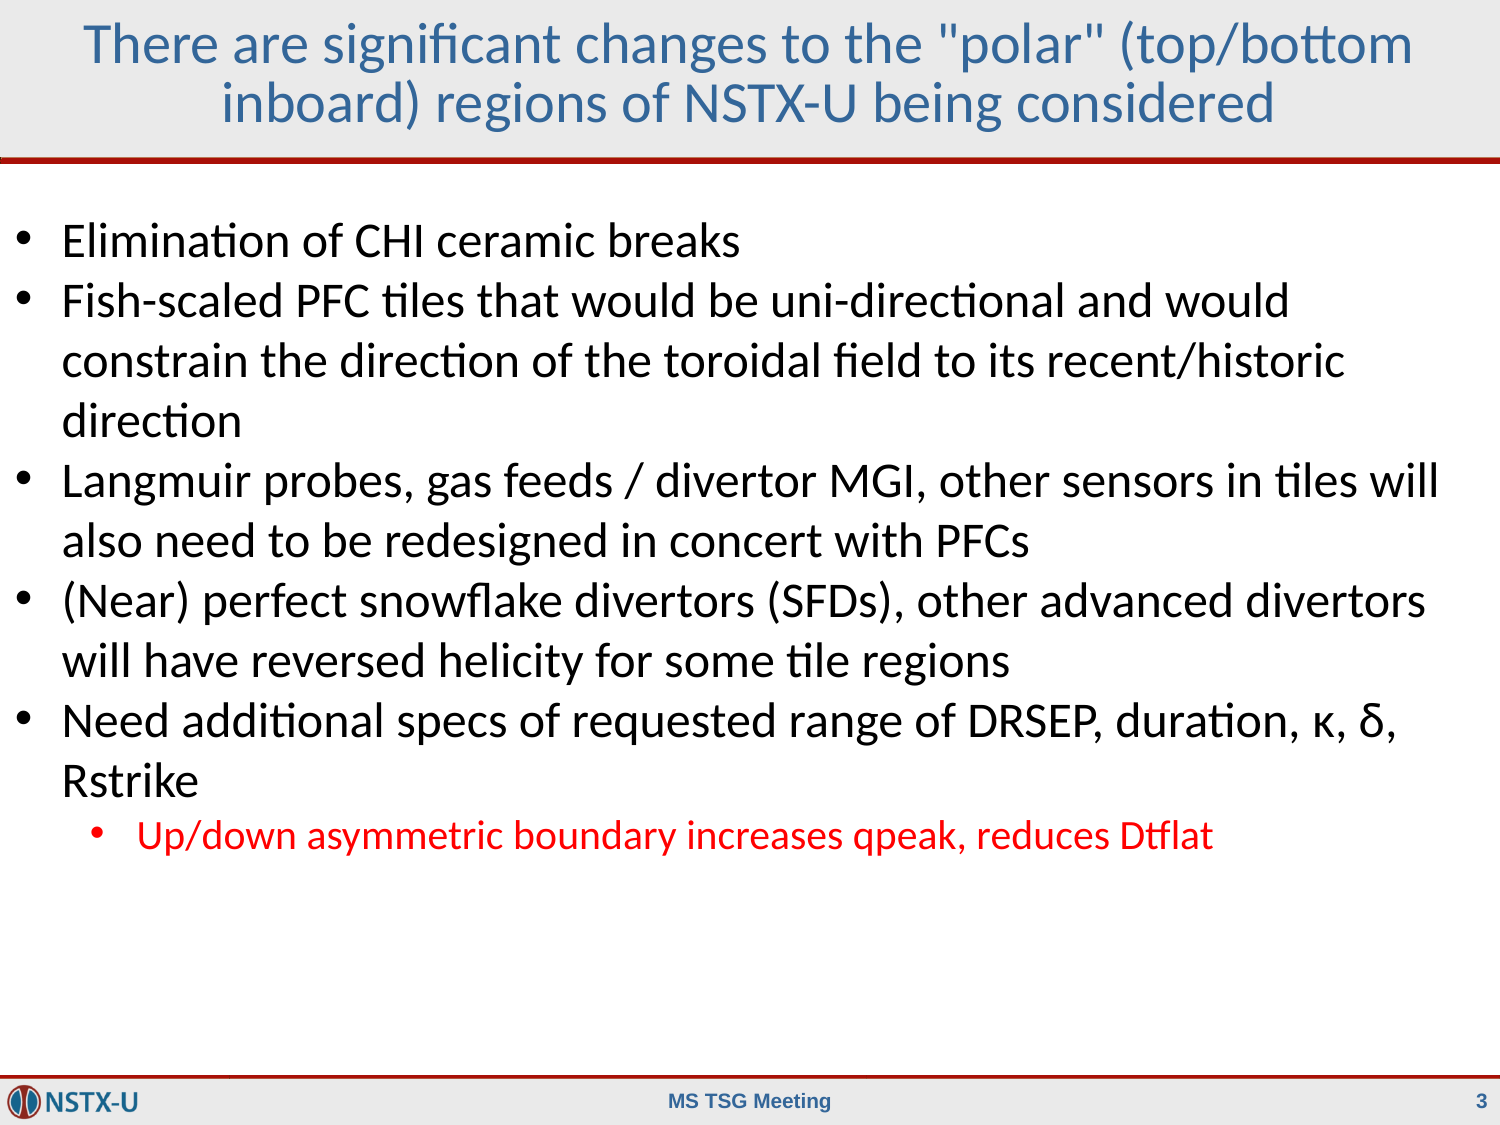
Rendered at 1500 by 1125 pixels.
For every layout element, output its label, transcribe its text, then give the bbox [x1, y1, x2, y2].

picture [0, 1075, 1500, 1125]
title There are significant changes to the "polar" (top/bottom inboard) regions of NSTX-U being considered [0, 0, 1500, 150]
text_box Elimination of CHI ceramic breaks Fish-scaled PFC tiles that would be uni-directional and would constrain the direction of the toroidal field to its recent/historic direction Langmuir probes, gas feeds / divertor MGI, other sensors in tiles will also need to be redesigned in concert with PFCs (Near) perfect snowflake divertors (SFDs), other advanced divertors will have reversed helicity for some tile regions Need additional specs of requested range of DRSEP, duration, κ, δ, Rstrike Up/down asymmetric boundary increases qpeak, reduces Dtflat [0, 200, 1500, 865]
picture [0, 150, 1500, 164]
